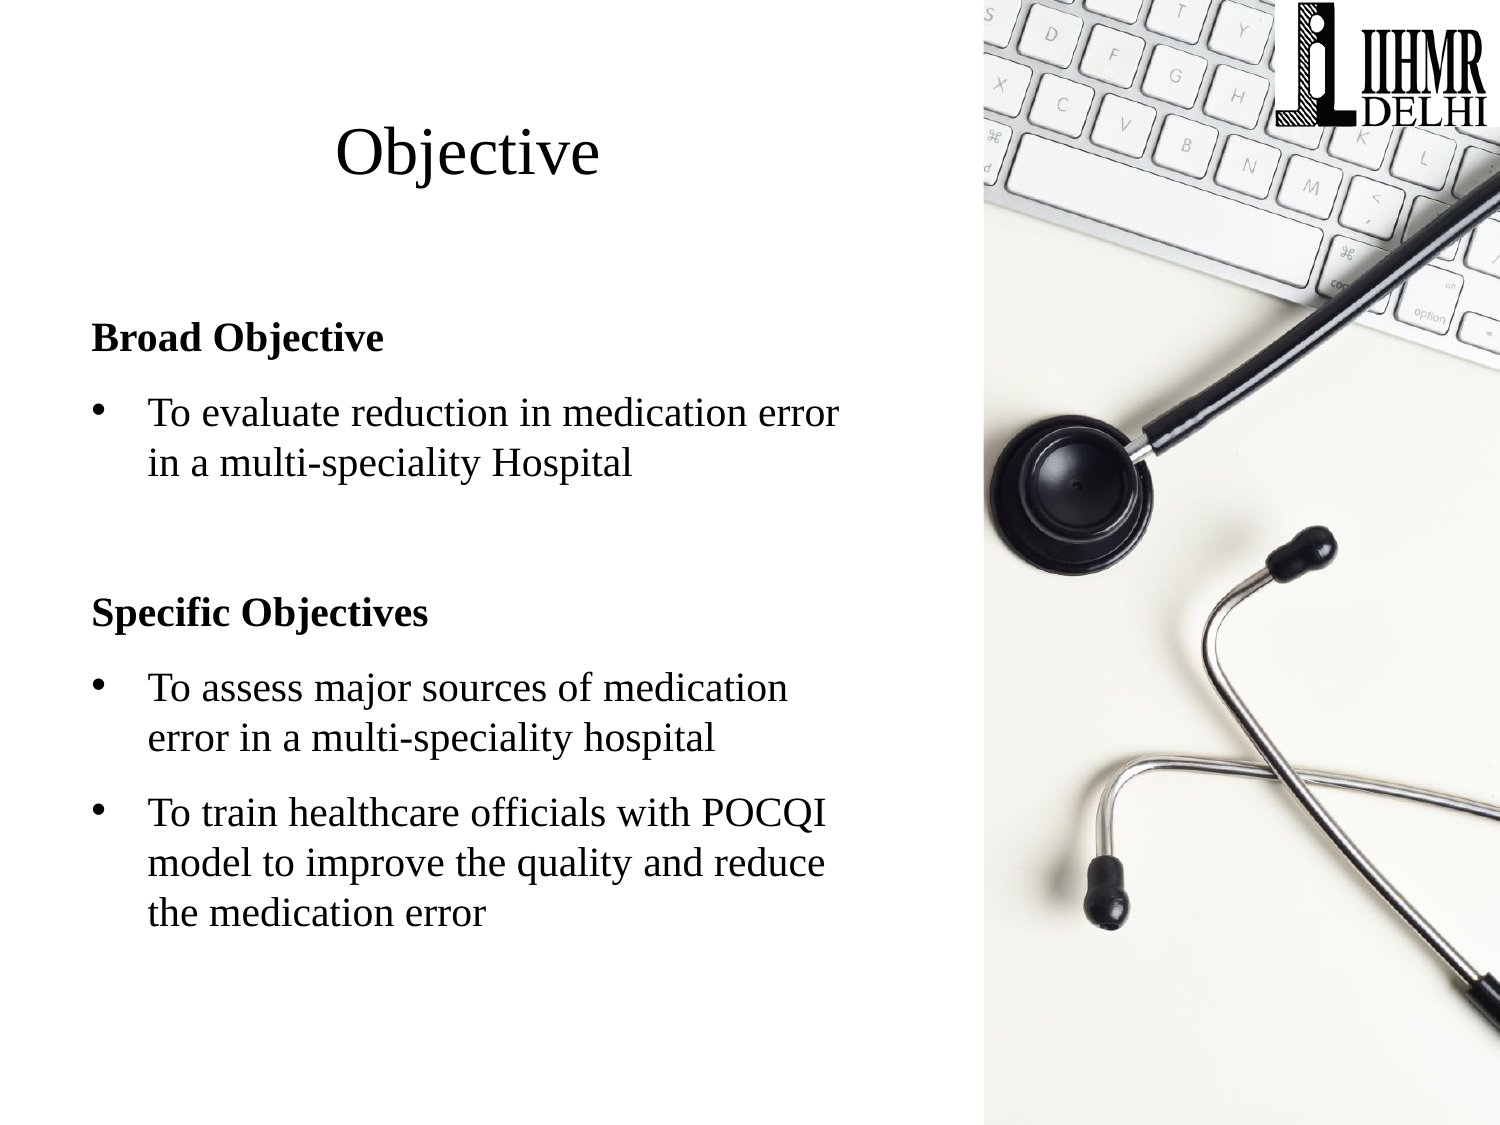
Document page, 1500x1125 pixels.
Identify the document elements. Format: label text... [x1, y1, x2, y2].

text_box [0, 0, 981, 1125]
title Objective [50, 98, 887, 196]
list Broad Objective To evaluate reduction in medication error in a multi-speciality Hospital Specific Objectives To assess major sources of medication error in a multi-speciality hospital To train healthcare officials with POCQI model to improve the quality and reduce the medication error [50, 301, 887, 1019]
picture [983, 0, 1500, 1125]
